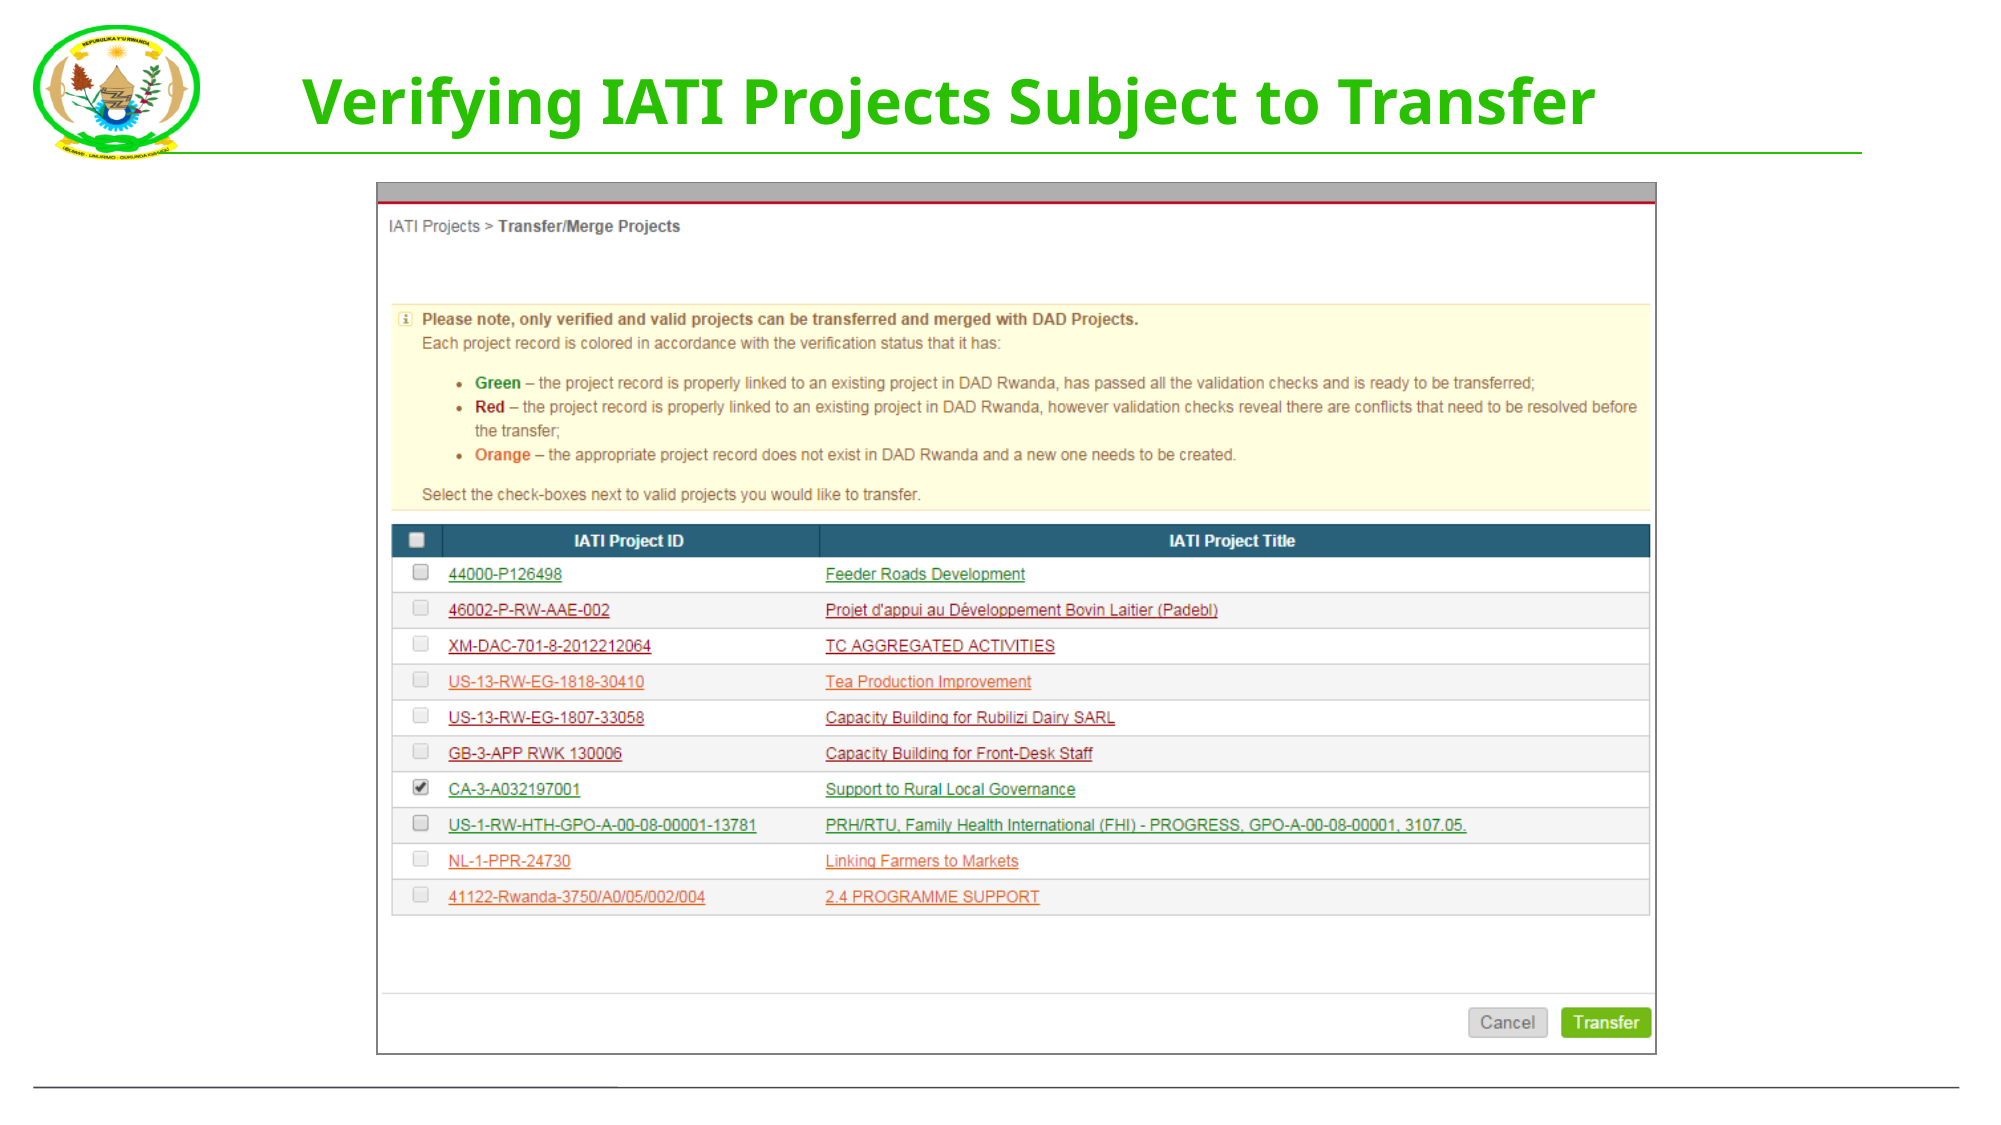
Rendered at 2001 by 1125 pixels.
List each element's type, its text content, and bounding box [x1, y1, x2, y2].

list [377, 183, 1656, 1054]
picture [33, 25, 200, 160]
title Verifying IATI Projects Subject to Transfer [137, 46, 1863, 153]
